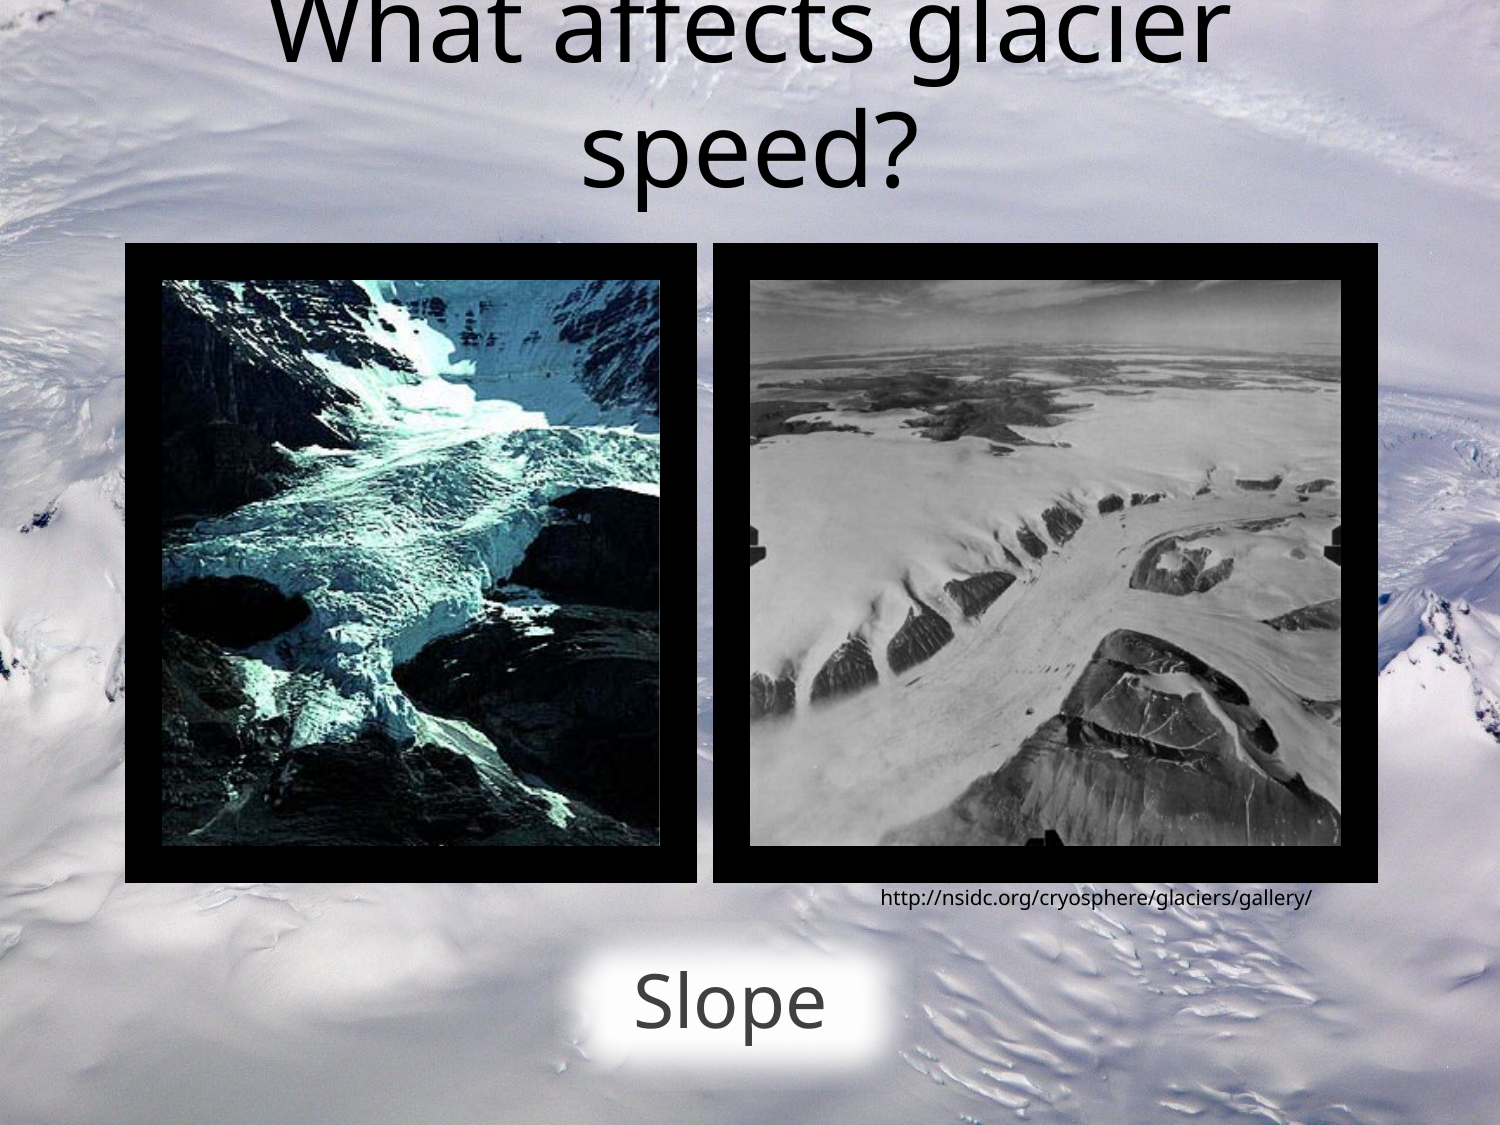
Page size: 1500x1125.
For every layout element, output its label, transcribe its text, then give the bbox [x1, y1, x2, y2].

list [160, 278, 662, 848]
picture [0, 0, 1500, 1125]
text_box http://nsidc.org/cryosphere/glaciers/gallery/ [865, 877, 1500, 917]
list Slope [543, 946, 918, 1057]
title What affects glacier speed? [81, 0, 1419, 216]
picture [748, 278, 1343, 848]
